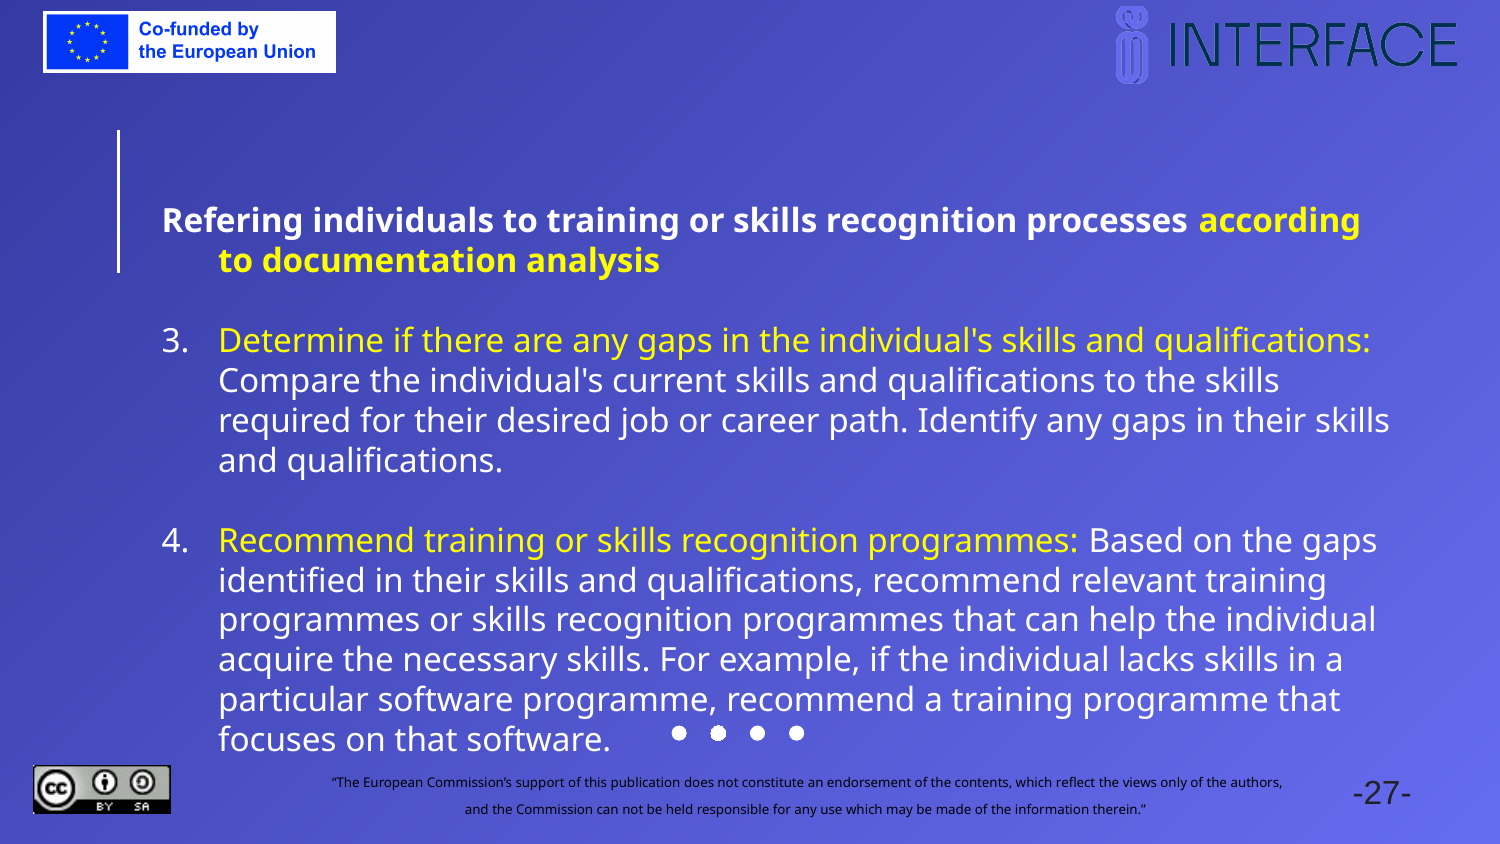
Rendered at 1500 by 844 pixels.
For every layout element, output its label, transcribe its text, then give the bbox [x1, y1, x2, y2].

picture [33, 765, 171, 814]
picture [1116, 6, 1457, 84]
subtitle Refering individuals to training or skills recognition processes according to documentation analysis Determine if there are any gaps in the individual's skills and qualifications: Compare the individual's current skills and qualifications to the skills required for their desired job or career path. Identify any gaps in their skills and qualifications. Recommend training or skills recognition programmes: Based on the gaps identified in their skills and qualifications, recommend relevant training programmes or skills recognition programmes that can help the individual acquire the necessary skills. For example, if the individual lacks skills in a particular software programme, recommend a training programme that focuses on that software. [128, 184, 1412, 572]
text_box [671, 725, 805, 741]
picture [43, 11, 336, 73]
